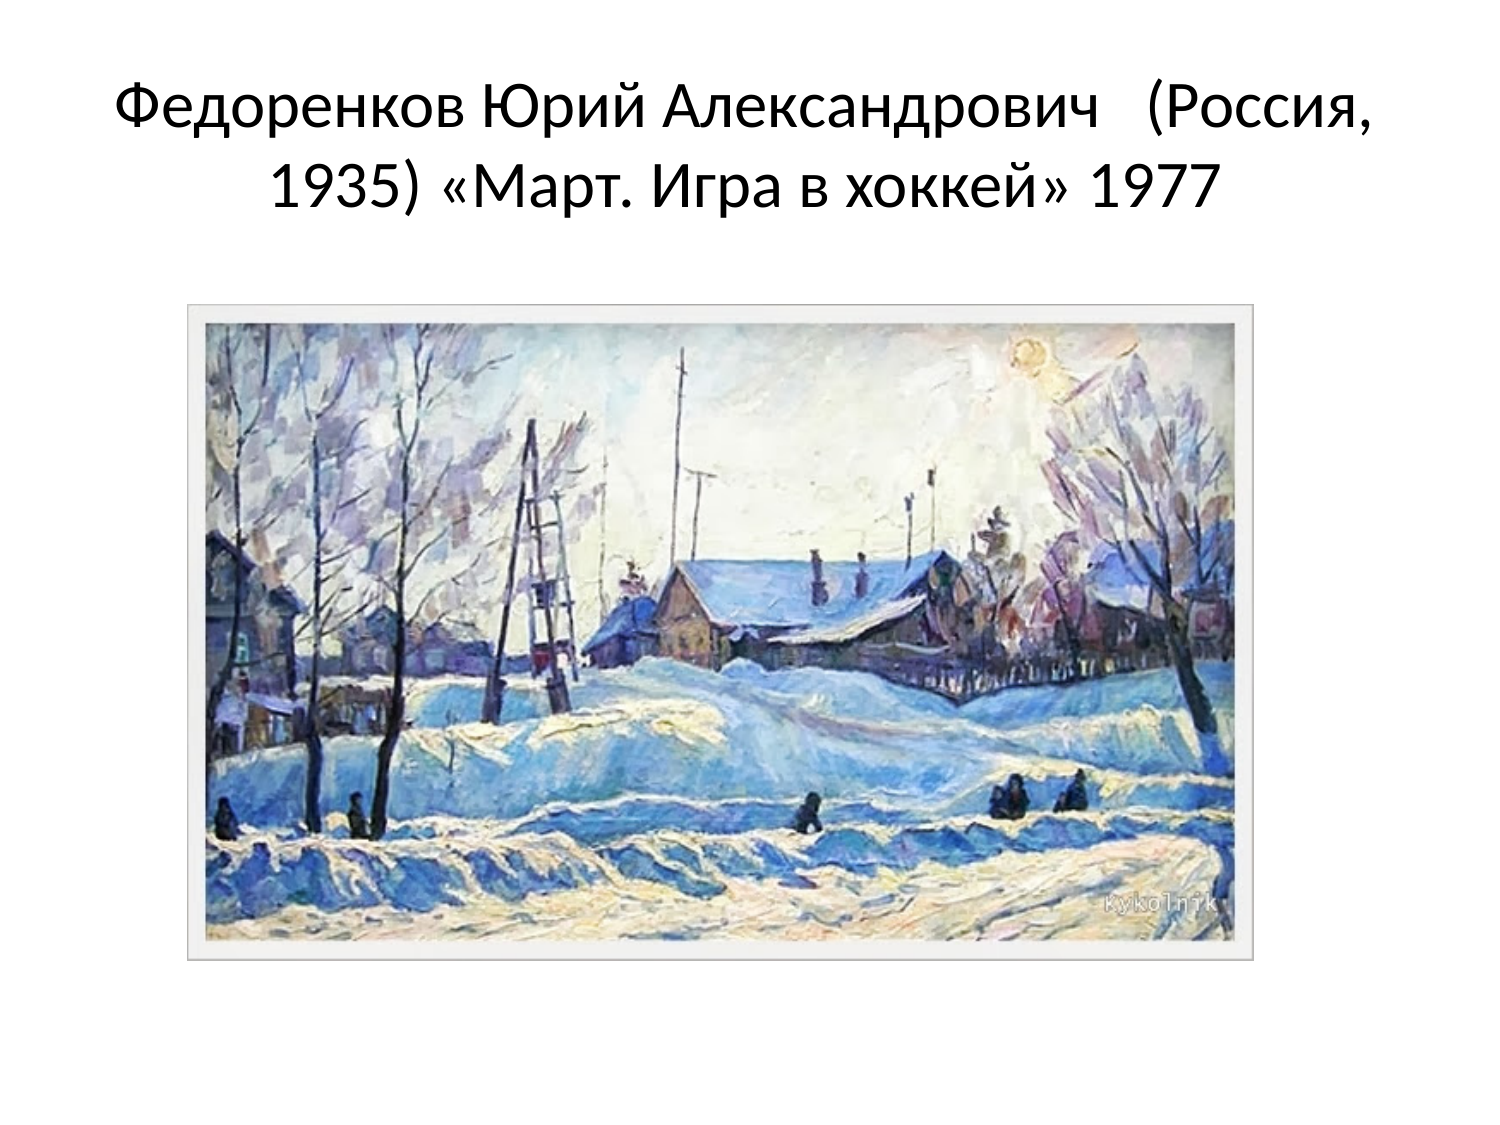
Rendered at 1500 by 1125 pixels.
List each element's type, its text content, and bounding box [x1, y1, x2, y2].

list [187, 304, 1255, 962]
title Федоренков Юрий Александрович (Россия, 1935) «Март. Игра в хоккей» 1977 [70, 46, 1421, 235]
